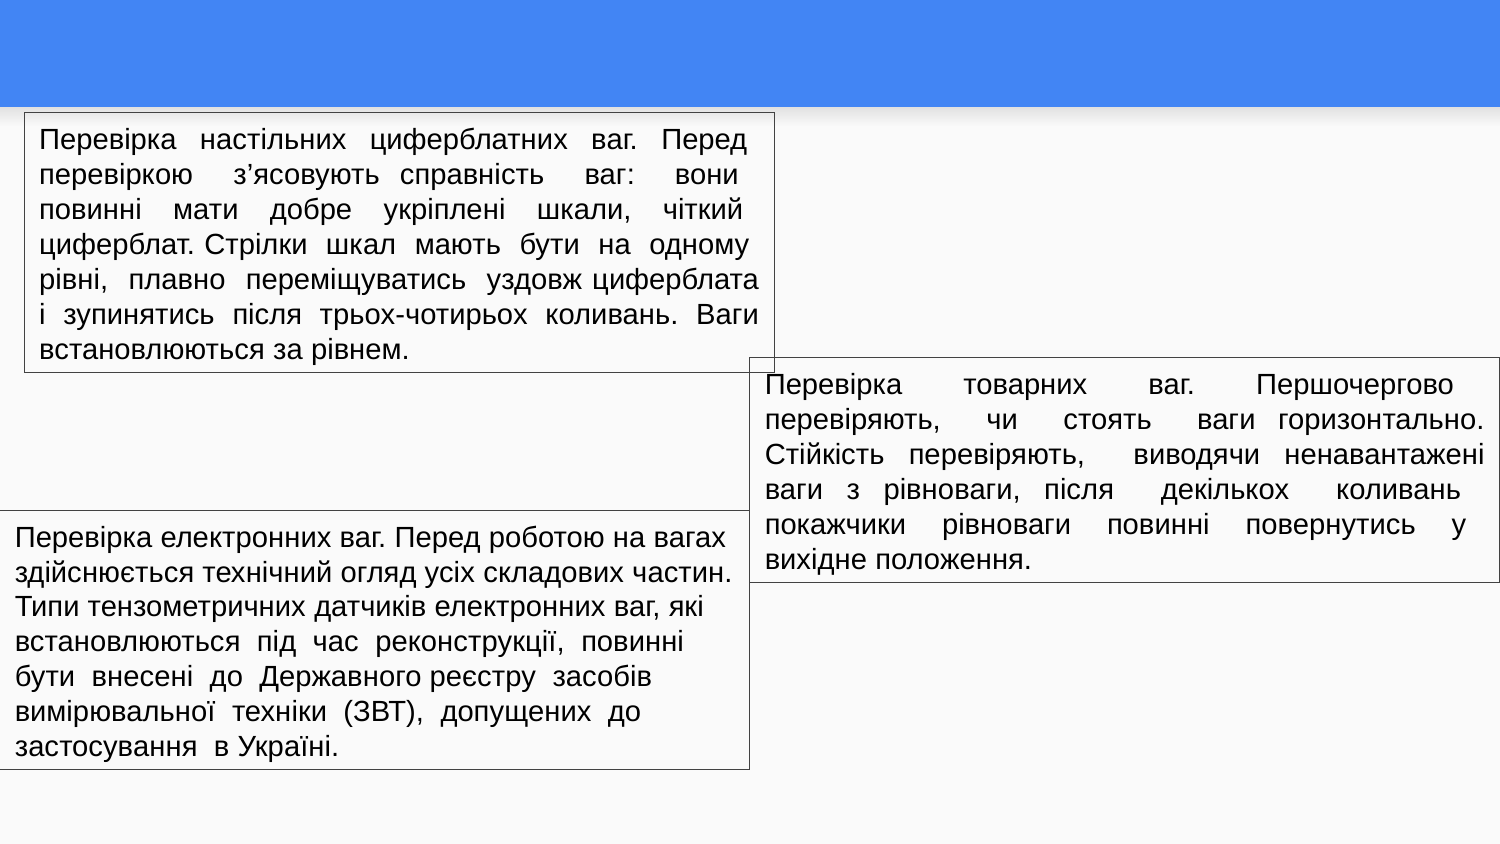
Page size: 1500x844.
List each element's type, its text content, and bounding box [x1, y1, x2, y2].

text_box Перевірка настільних циферблатних ваг. Перед перевіркою з’ясовують справність ваг: вони повинні мати добре укріплені шкали, чіткий циферблат. Стрілки шкал мають бути на одному рівні, плавно переміщуватись уздовж циферблата і зупинятись після трьох-чотирьох коливань. Ваги встановлюються за рівнем. [24, 112, 775, 373]
text_box Перевірка товарних ваг. Першочергово перевіряють, чи стоять ваги горизонтально. Стійкість перевіряють, виводячи ненавантажені ваги з рівноваги, після декількох коливань покажчики рівноваги повинні повернутись у вихідне положення. [749, 357, 1500, 583]
text_box Перевірка електронних ваг. Перед роботою на вагах здійснюється технічний огляд усіх складових частин. Типи тензометричних датчиків електронних ваг, які встановлюються під час реконструкції, повинні бути внесені до Державного реєстру засобів вимірювальної техніки (ЗВТ), допущених до застосування в Україні. [0, 510, 750, 770]
